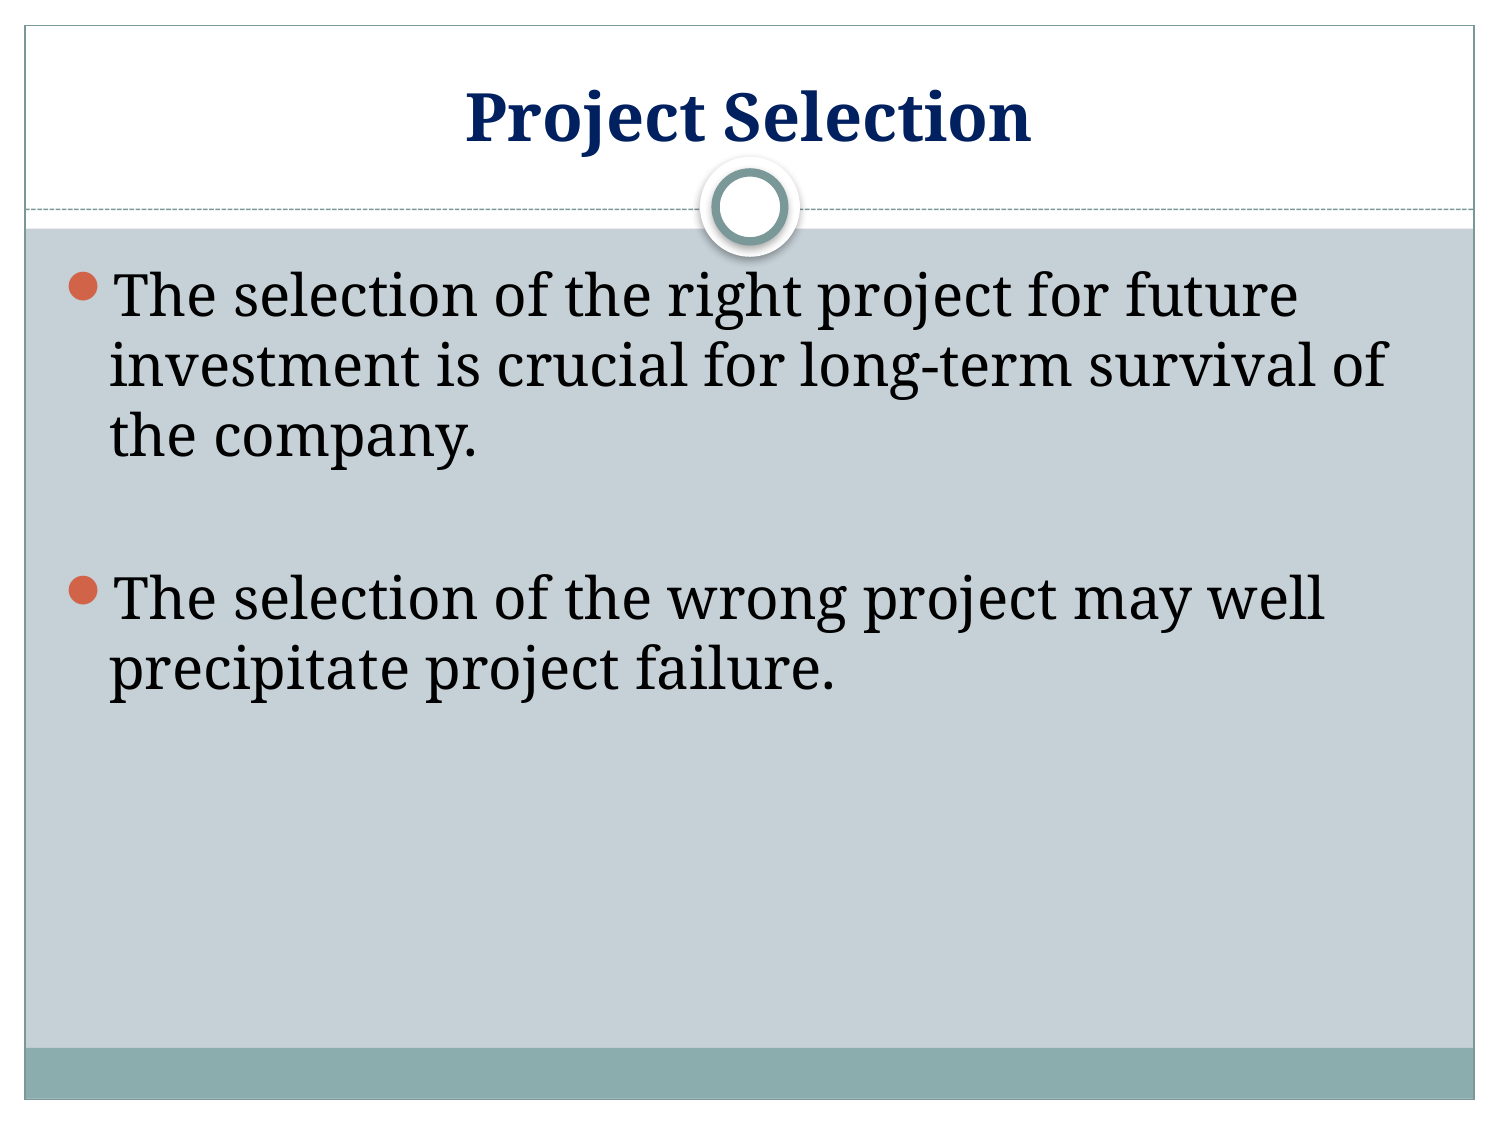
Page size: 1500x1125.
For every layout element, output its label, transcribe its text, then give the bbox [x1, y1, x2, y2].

list The selection of the right project for future investment is crucial for long‑term survival of the company. The selection of the wrong project may well precipitate project failure. [49, 250, 1454, 1001]
title Project Selection [49, 37, 1450, 162]
